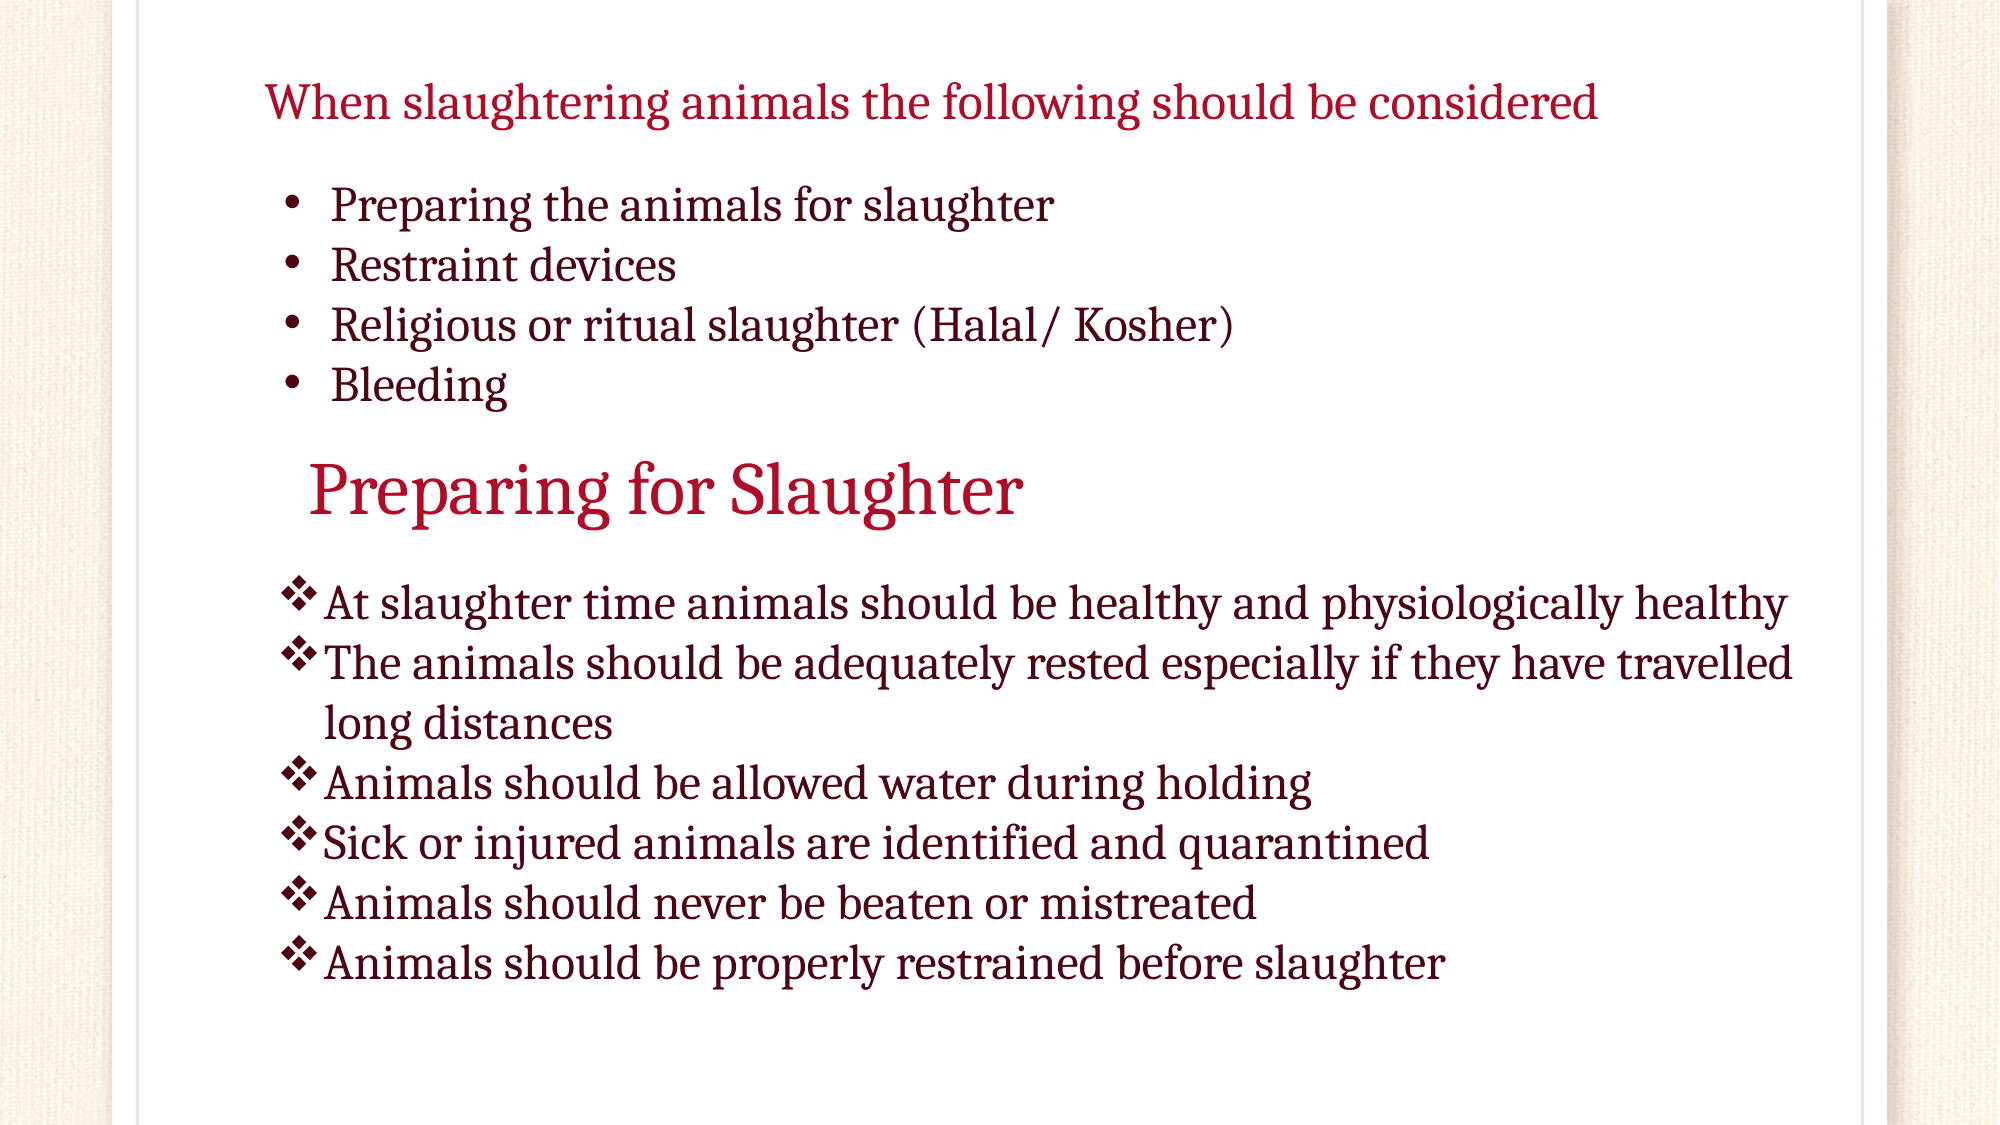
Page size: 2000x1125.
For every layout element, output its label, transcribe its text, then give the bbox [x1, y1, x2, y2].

picture [1888, 0, 2000, 1125]
title Preparing for Slaughter [293, 419, 1794, 538]
text_box Preparing the animals for slaughter Restraint devices Religious or ritual slaughter (Halal/ Kosher) Bleeding [268, 163, 1819, 419]
picture [0, 0, 112, 1125]
text_box When slaughtering animals the following should be considered [249, 52, 1750, 138]
text_box At slaughter time animals should be healthy and physiologically healthy The animals should be adequately rested especially if they have travelled long distances Animals should be allowed water during holding Sick or injured animals are identified and quarantined Animals should never be beaten or mistreated Animals should be properly restrained before slaughter [262, 562, 1825, 998]
